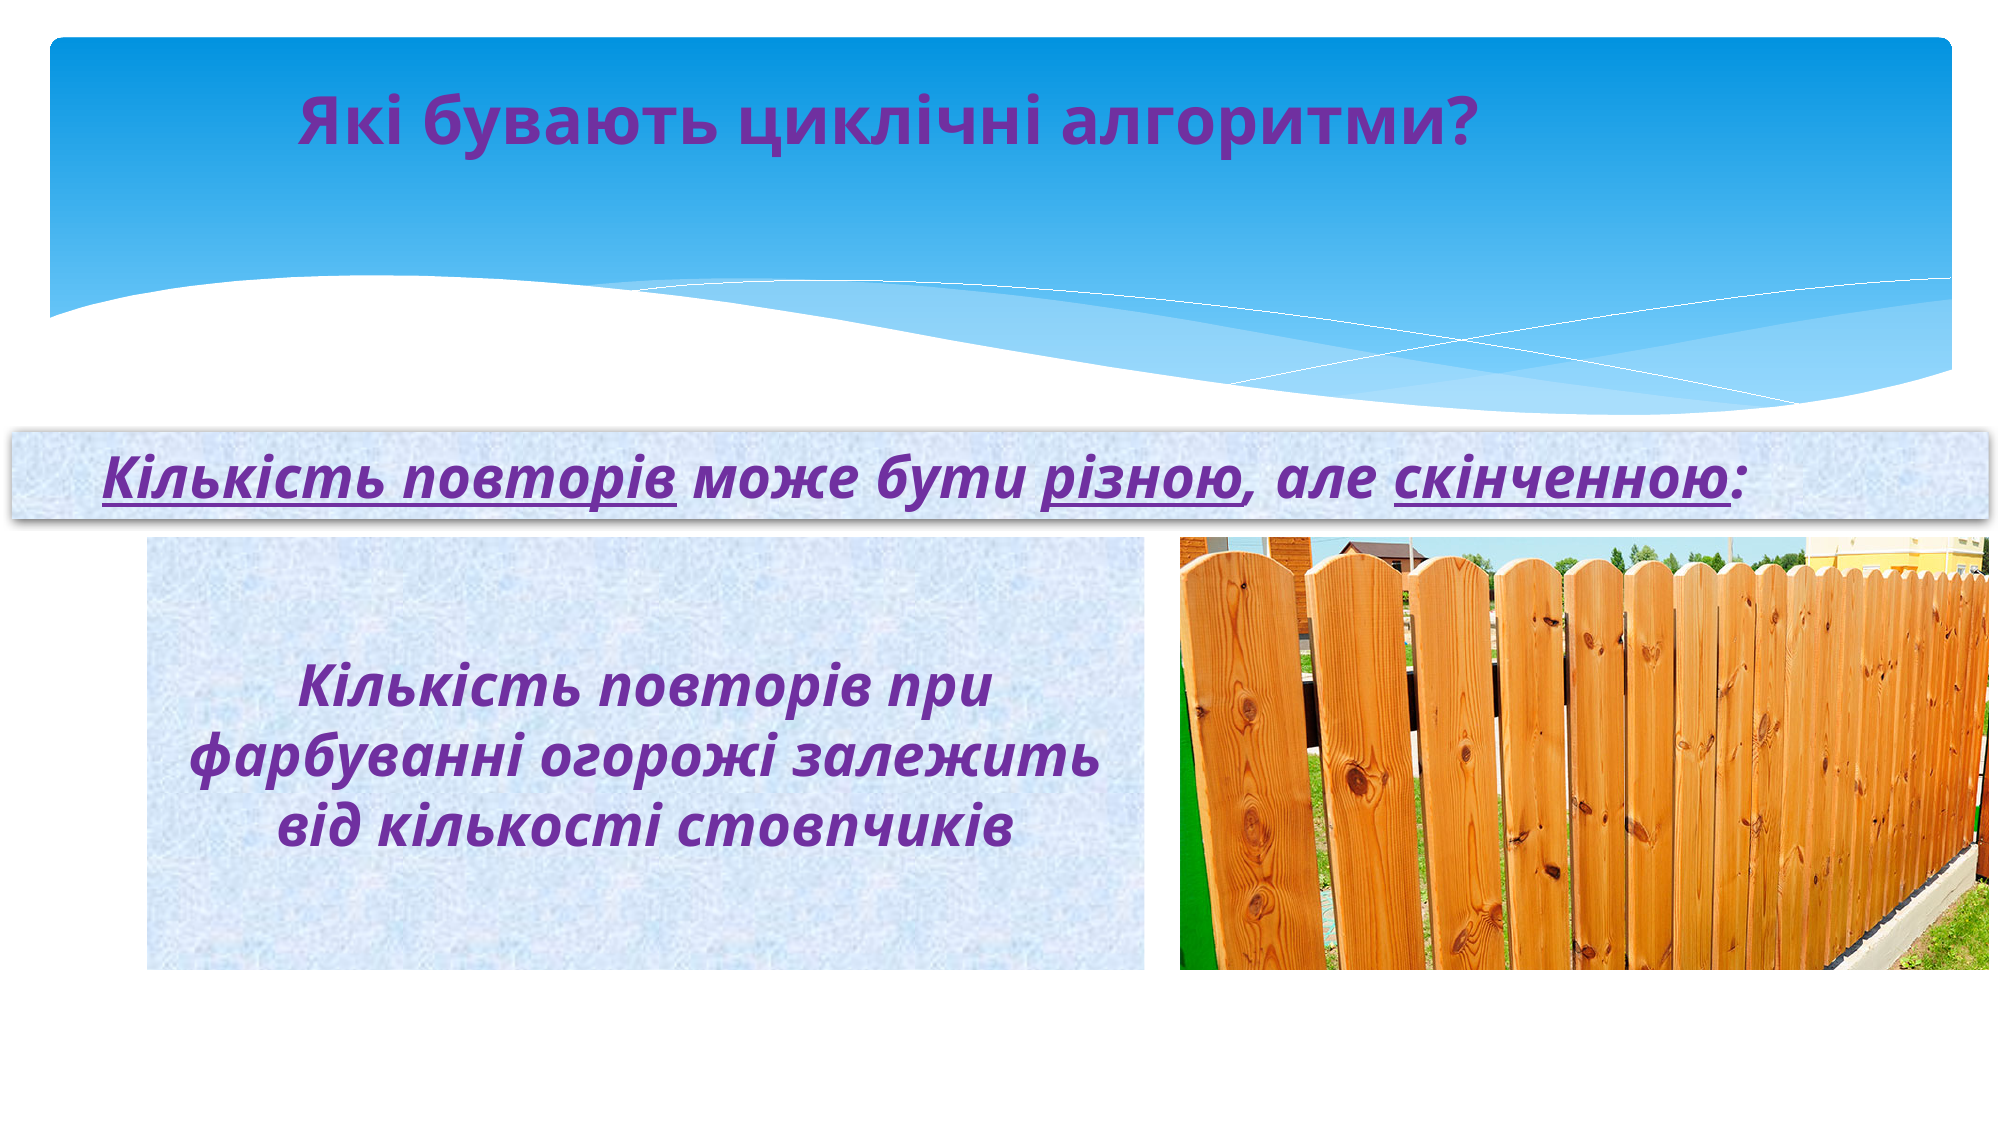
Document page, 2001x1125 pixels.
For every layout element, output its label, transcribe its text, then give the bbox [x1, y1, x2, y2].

text_box Кількість повторів при фарбуванні огорожі залежить від кількості стовпчиків [147, 537, 1145, 970]
picture [1180, 537, 1989, 970]
title Які бувають циклічні алгоритми? [283, 79, 1770, 167]
text_box Кількість повторів може бути різною, але скінченною: [11, 432, 1989, 519]
